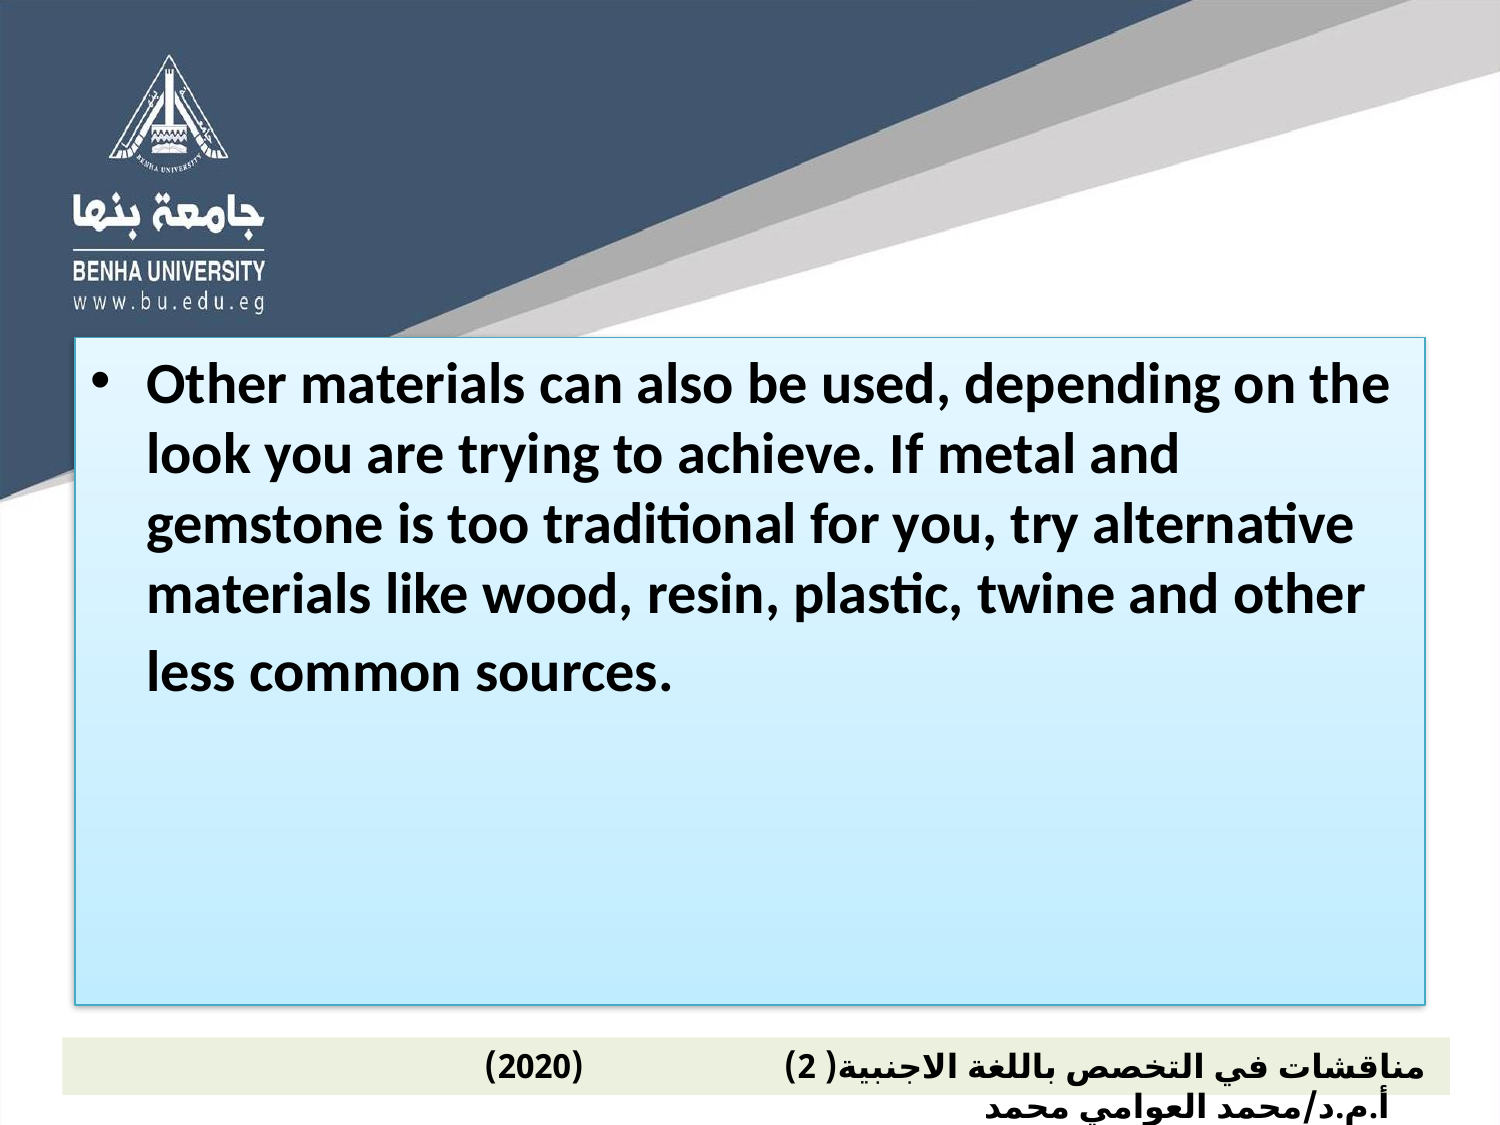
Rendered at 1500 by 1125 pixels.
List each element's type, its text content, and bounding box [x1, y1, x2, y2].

picture [0, 0, 1500, 1125]
text_box مناقشات في التخصص باللغة الاجنبية( 2) (2020) أ.م.د/محمد العوامي محمد [62, 1037, 1450, 1095]
list Other materials can also be used, depending on the look you are trying to achieve. If metal and gemstone is too traditional for you, try alternative materials like wood, resin, plastic, twine and other less common sources. [74, 337, 1426, 1006]
